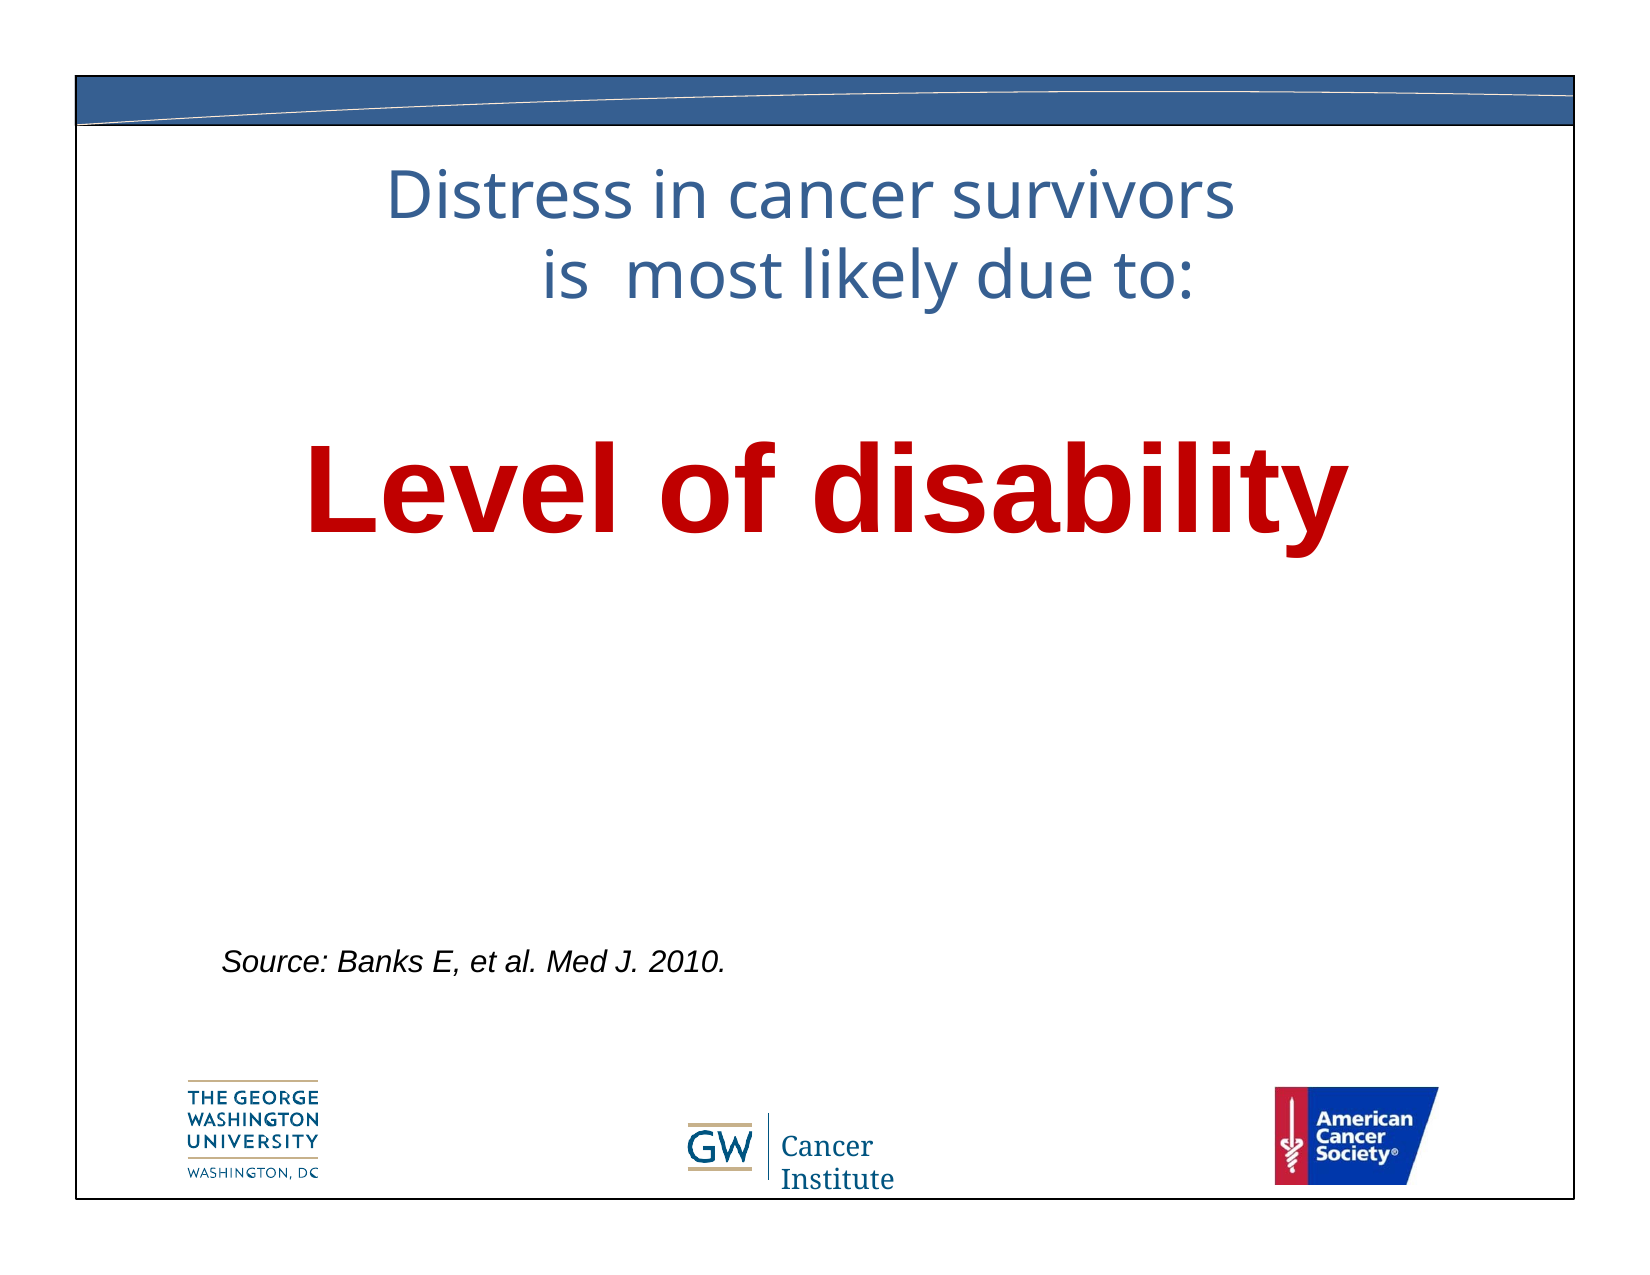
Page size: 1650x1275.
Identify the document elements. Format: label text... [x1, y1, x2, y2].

footer Cancer Institute [778, 1122, 985, 1275]
text_box [76, 76, 1574, 1199]
